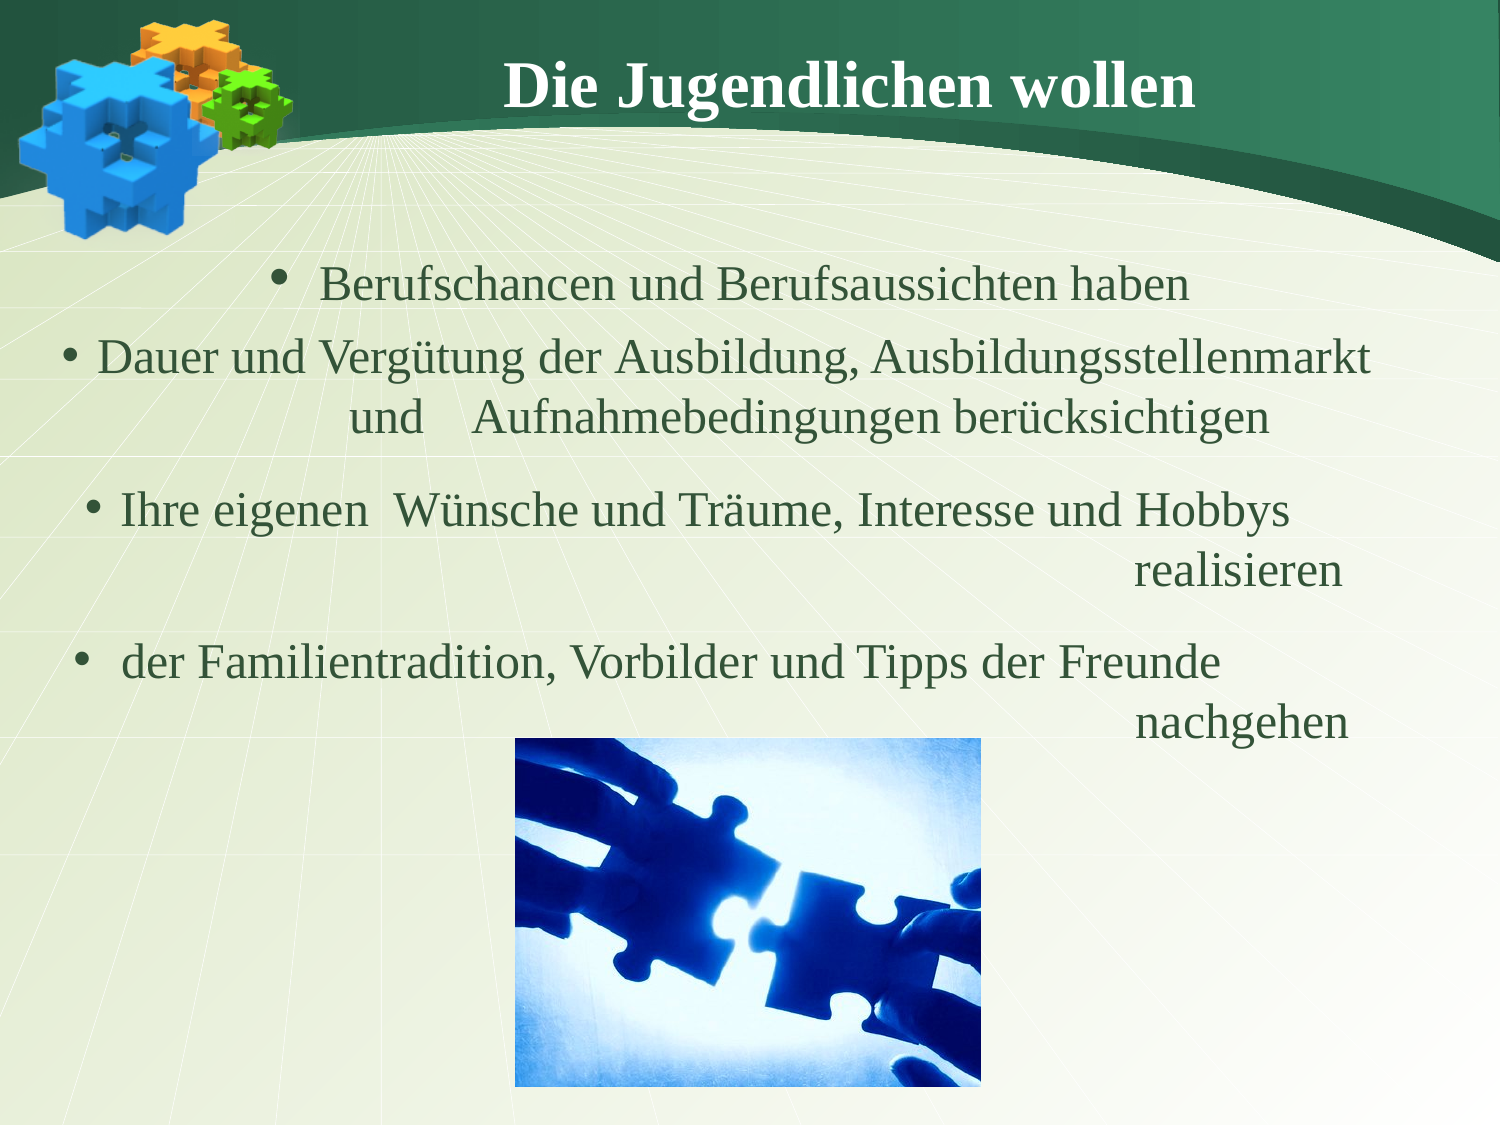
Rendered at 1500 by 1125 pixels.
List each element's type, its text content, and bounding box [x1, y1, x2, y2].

title Die Jugendlichen wollen [243, 34, 1457, 127]
text_box Dauer und Vergütung der Ausbildung, Ausbildungsstellenmarkt und Aufnahmebedingungen berücksichtigen [46, 316, 1465, 452]
text_box der Familientradition, Vorbilder und Tipps der Freunde nachgehen [58, 621, 1430, 756]
picture [515, 738, 981, 1088]
text_box Berufschancen und Berufsaussichten haben [254, 234, 1219, 316]
picture [0, 18, 300, 252]
text_box Ihre eigenen Wünsche und Träume, Interesse und Hobbys realisieren [70, 468, 1418, 604]
